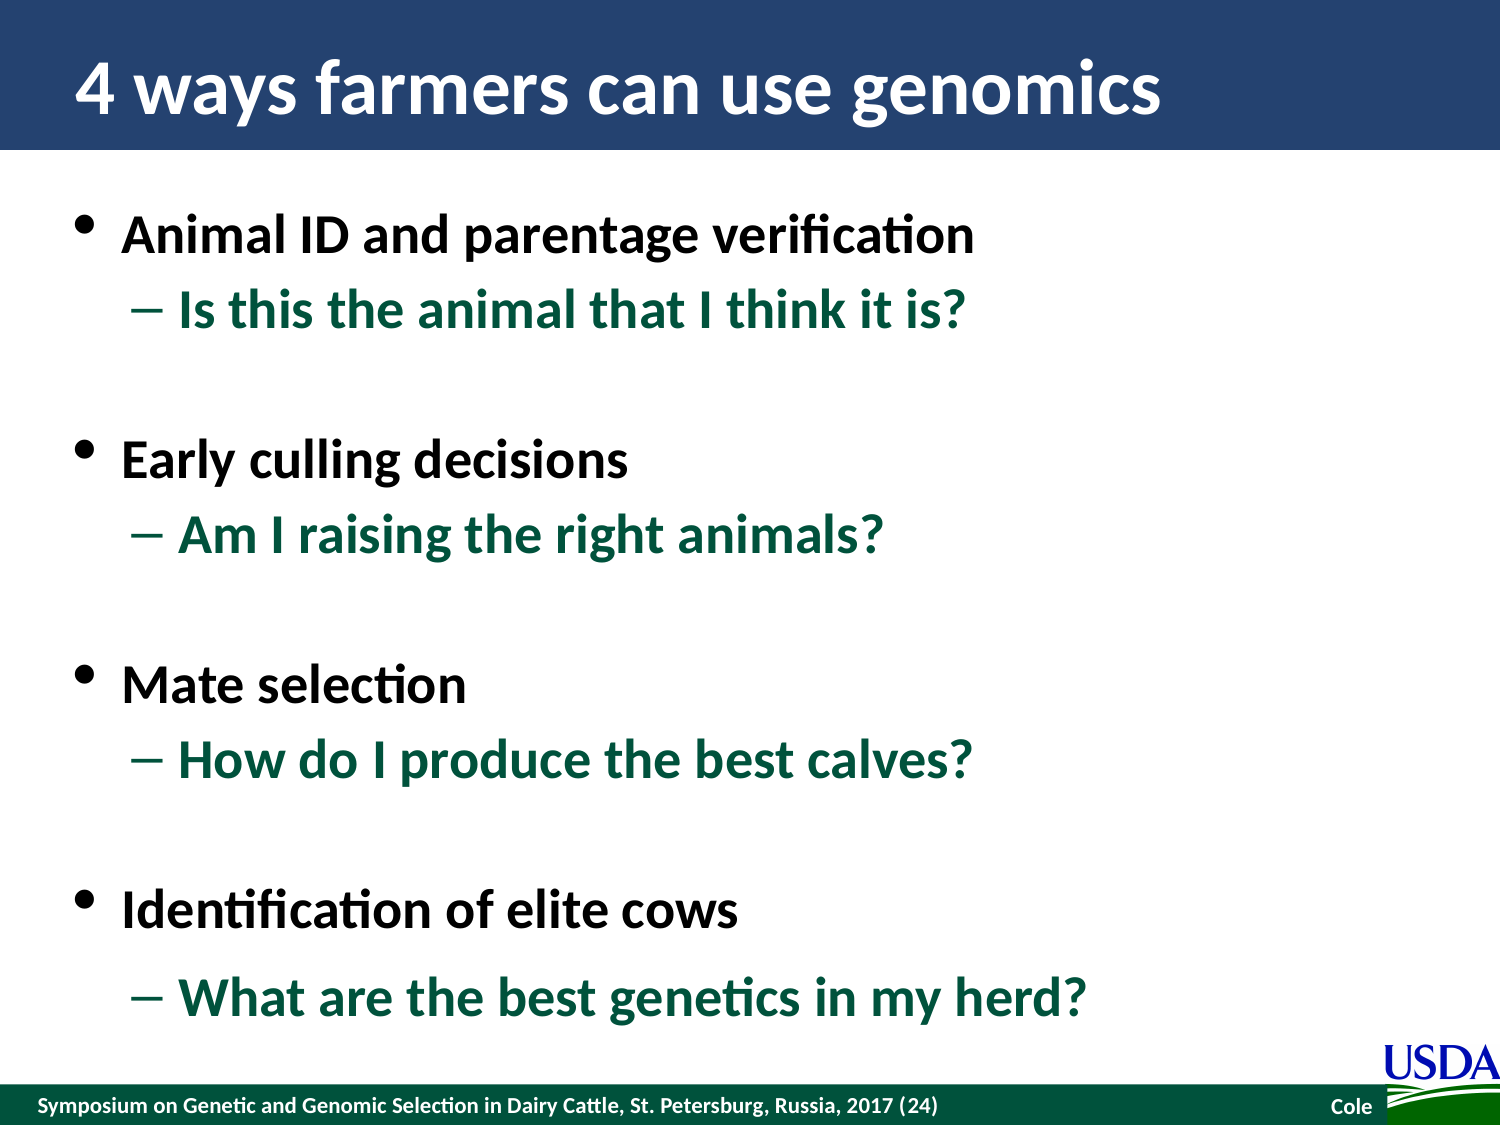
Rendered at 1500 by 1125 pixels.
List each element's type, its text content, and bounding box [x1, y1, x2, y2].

picture [1384, 1044, 1500, 1125]
title 4 ways farmers can use genomics [75, 29, 1425, 135]
list Animal ID and parentage verification Is this the animal that I think it is? Early culling decisions Am I raising the right animals? Mate selection How do I produce the best calves? Identification of elite cows What are the best genetics in my herd? [75, 202, 1425, 1028]
